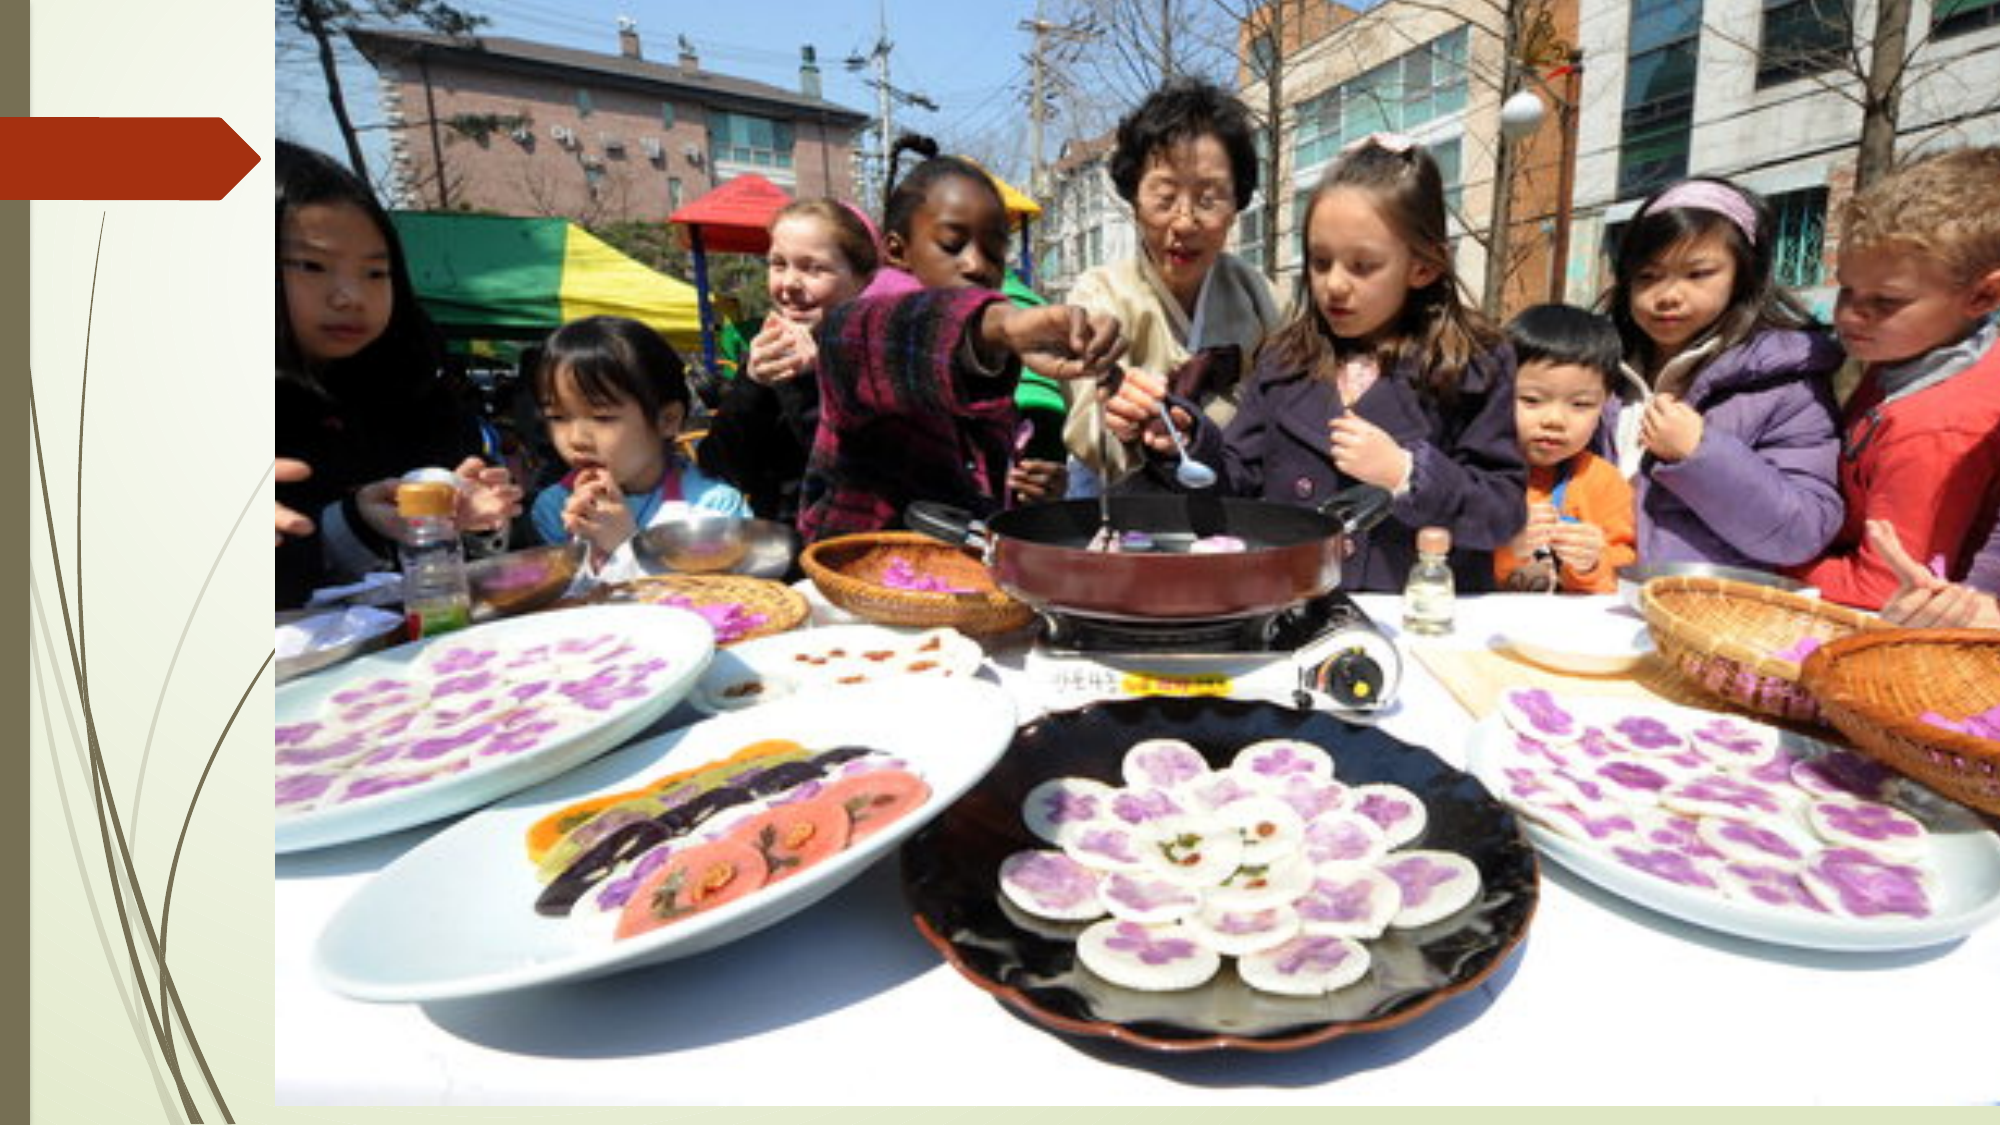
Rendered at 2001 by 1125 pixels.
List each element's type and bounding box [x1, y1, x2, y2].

picture [275, 0, 2000, 1106]
